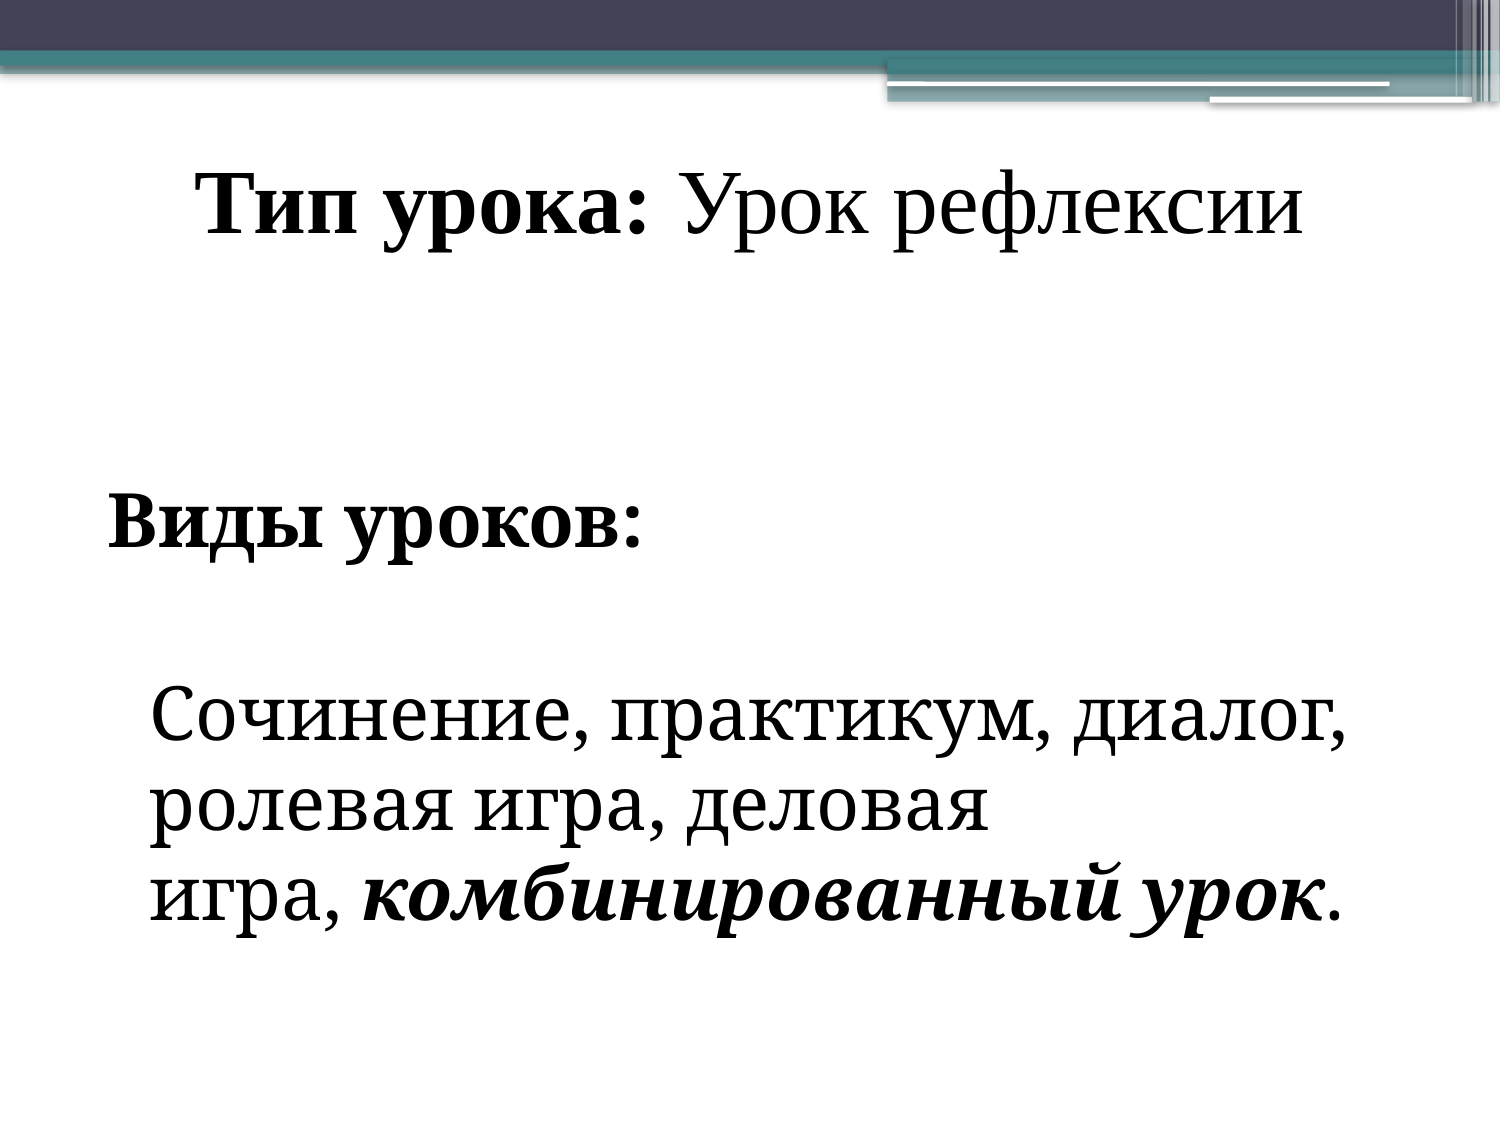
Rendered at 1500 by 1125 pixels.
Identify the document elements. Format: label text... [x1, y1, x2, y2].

title Тип урока: Урок рефлексии [75, 128, 1425, 368]
list Виды уроков: Сочинение, практикум, диалог, ролевая игра, деловая игра, комбинированный урок. [75, 368, 1425, 973]
